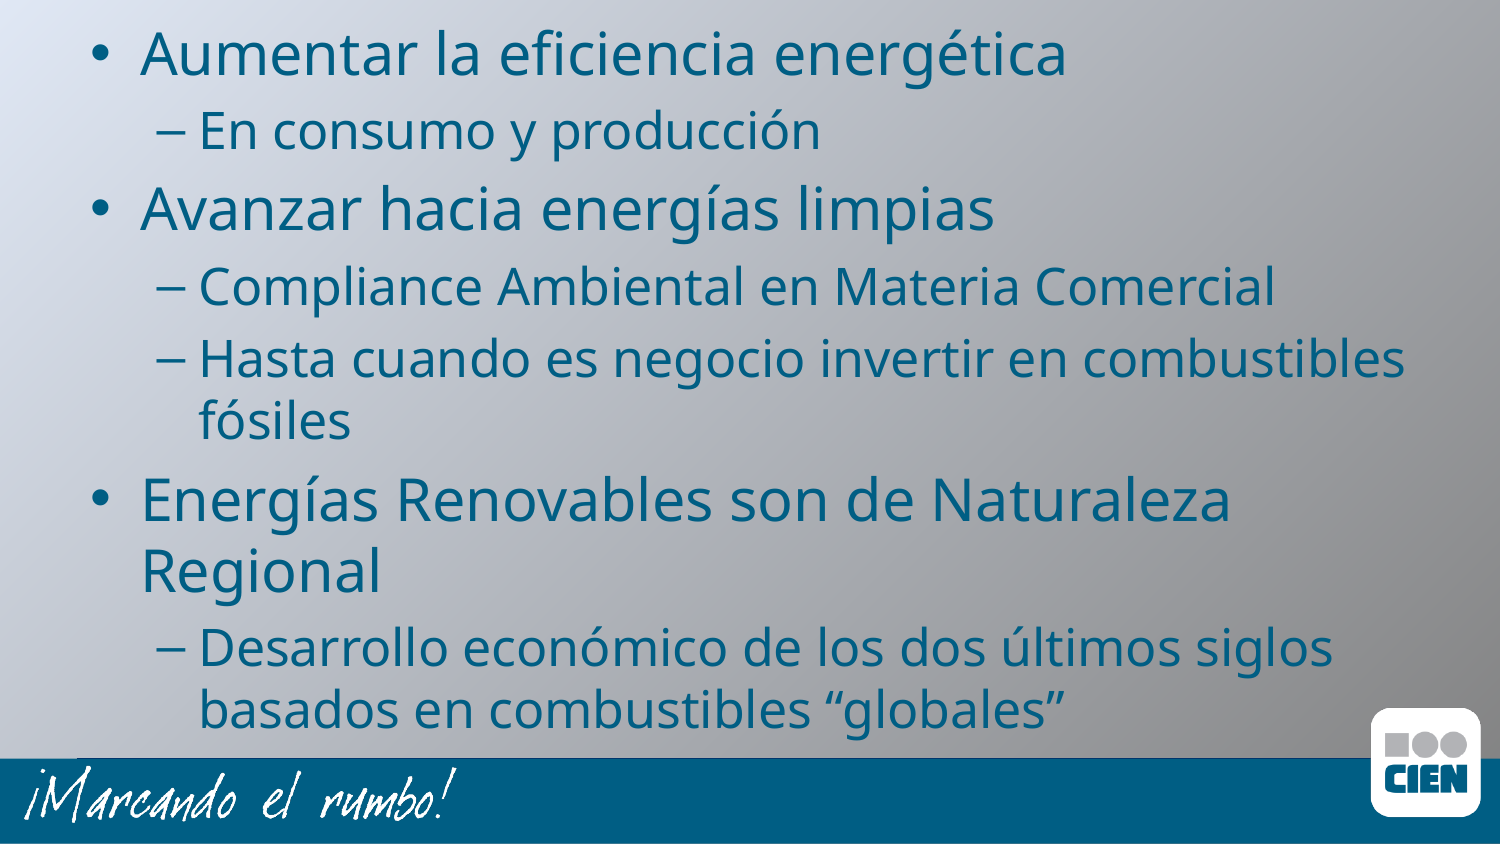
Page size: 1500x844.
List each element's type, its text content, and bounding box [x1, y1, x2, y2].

picture [1368, 705, 1483, 817]
list Aumentar la eficiencia energética En consumo y producción Avanzar hacia energías limpias Compliance Ambiental en Materia Comercial Hasta cuando es negocio invertir en combustibles fósiles Energías Renovables son de Naturaleza Regional Desarrollo económico de los dos últimos siglos basados en combustibles “globales” [75, 8, 1471, 754]
